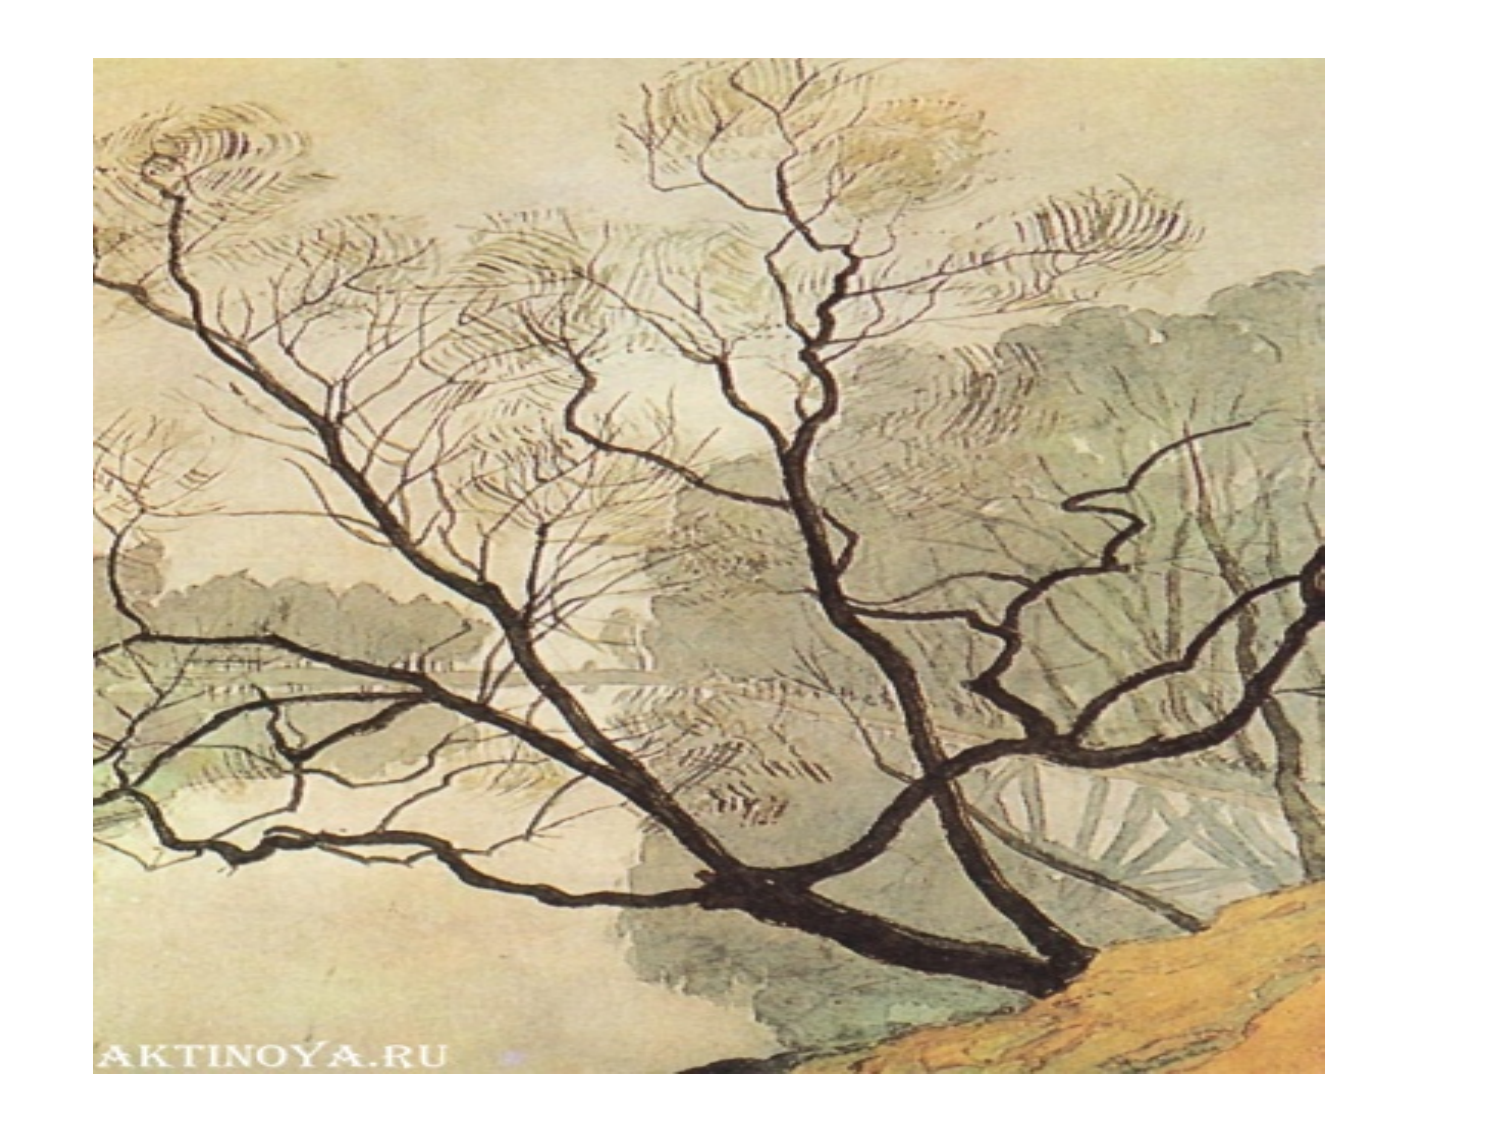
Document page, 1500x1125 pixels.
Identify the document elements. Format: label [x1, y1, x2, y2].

picture [93, 58, 1325, 1074]
